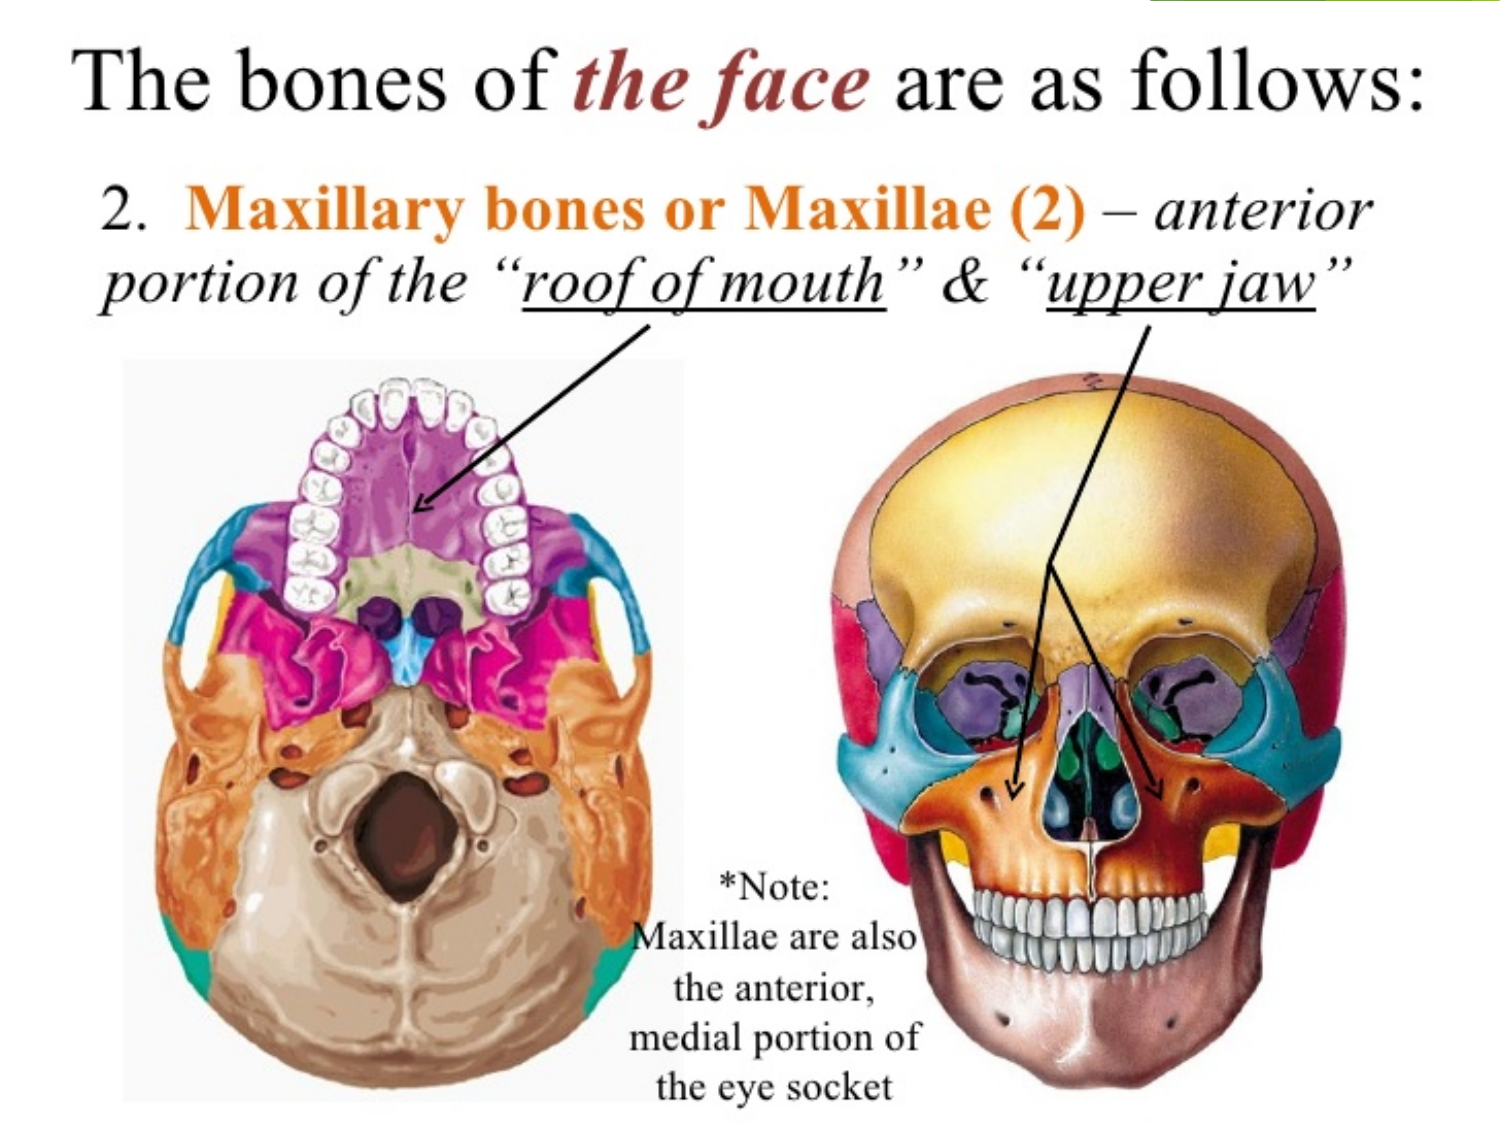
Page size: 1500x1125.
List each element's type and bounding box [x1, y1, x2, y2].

list [0, 1, 1500, 1125]
